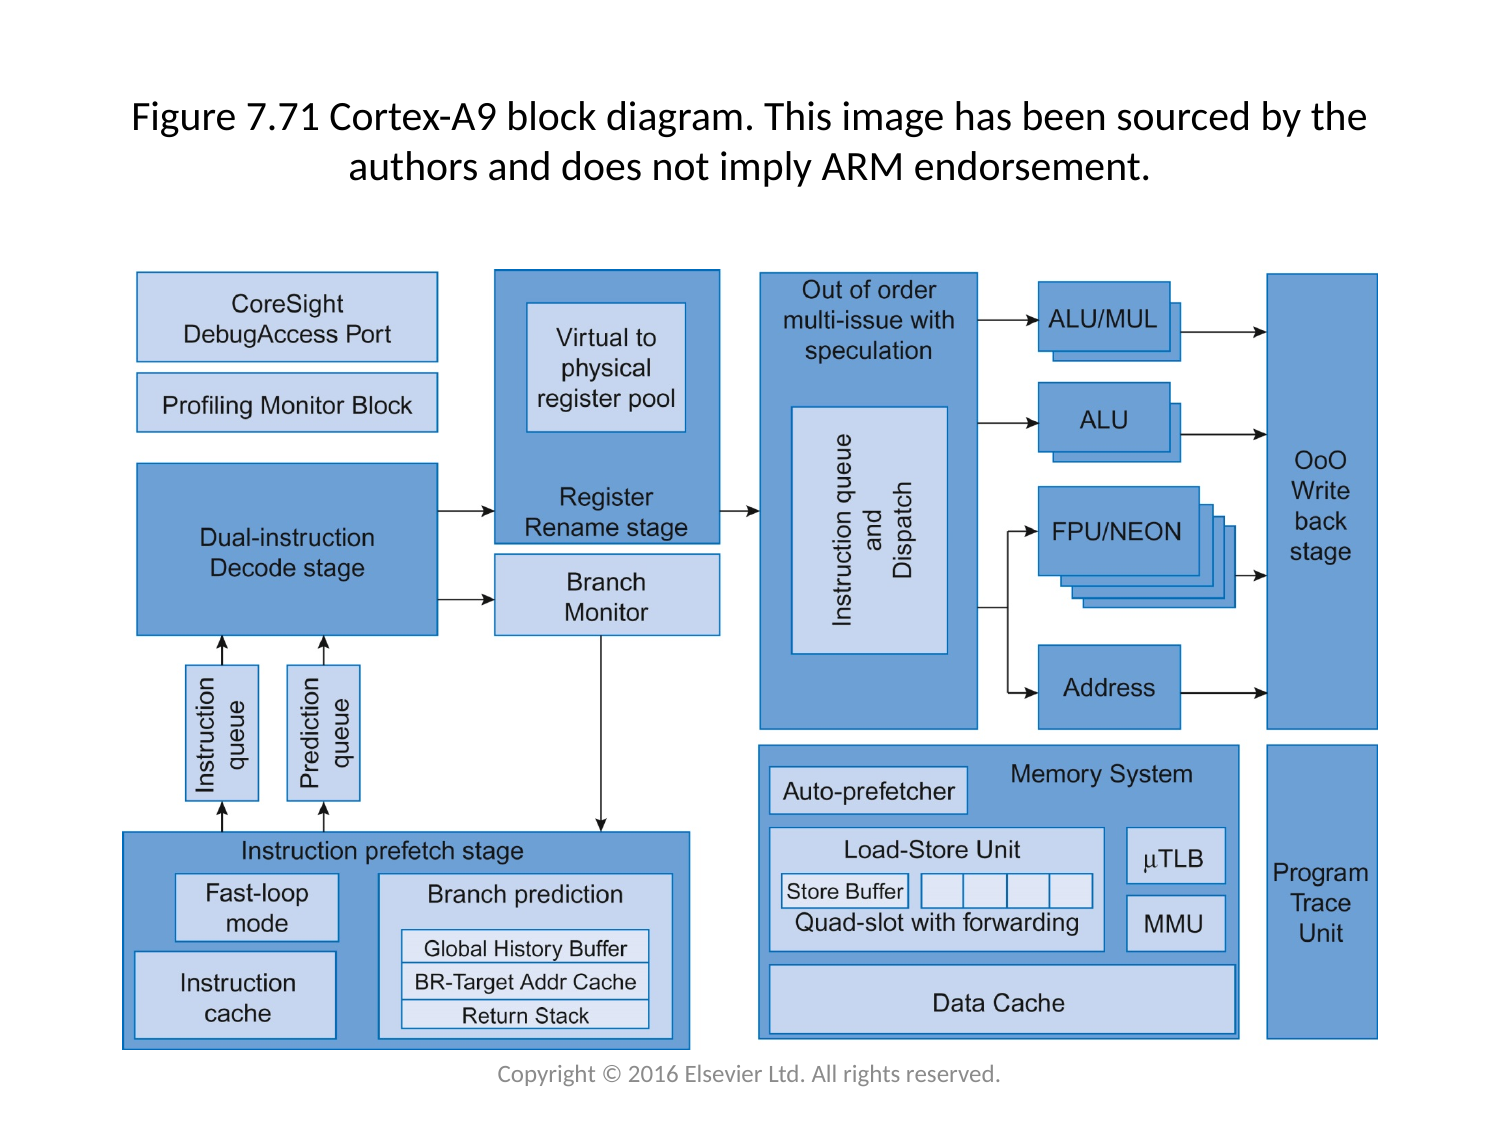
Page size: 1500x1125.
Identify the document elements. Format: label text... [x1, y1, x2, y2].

picture [122, 269, 1378, 1051]
title Figure 7.71 Cortex-A9 block diagram. This image has been sourced by the authors and does not imply ARM endorsement. [75, 45, 1425, 233]
footer Copyright © 2016 Elsevier Ltd. All rights reserved. [431, 1060, 1069, 1103]
